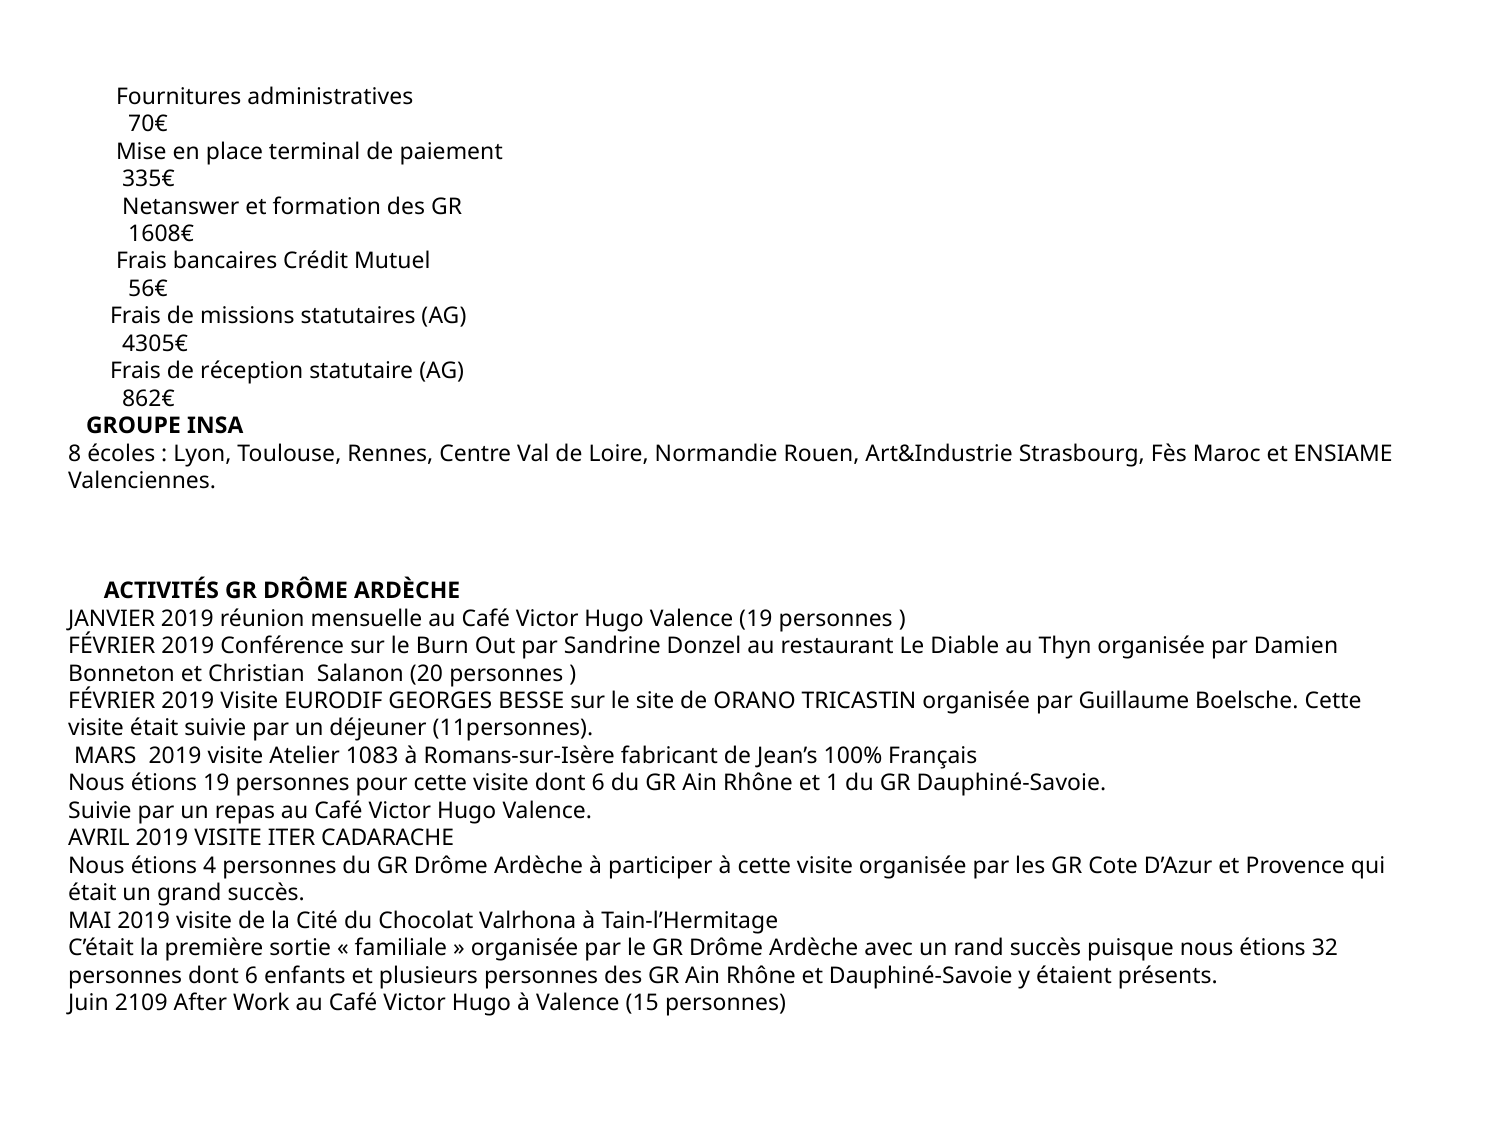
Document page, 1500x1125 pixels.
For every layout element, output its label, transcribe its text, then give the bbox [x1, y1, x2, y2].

text_box Fournitures administratives 70€ Mise en place terminal de paiement 335€ Netanswer et formation des GR 1608€ Frais bancaires Crédit Mutuel 56€ Frais de missions statutaires (AG) 4305€ Frais de réception statutaire (AG) 862€ GROUPE INSA 8 écoles : Lyon, Toulouse, Rennes, Centre Val de Loire, Normandie Rouen, Art&Industrie Strasbourg, Fès Maroc et ENSIAME Valenciennes. ACTIVITÉS GR DRÔME ARDÈCHE JANVIER 2019 réunion mensuelle au Café Victor Hugo Valence (19 personnes ) FÉVRIER 2019 Conférence sur le Burn Out par Sandrine Donzel au restaurant Le Diable au Thyn organisée par Damien Bonneton et Christian Salanon (20 personnes ) FÉVRIER 2019 Visite EURODIF GEORGES BESSE sur le site de ORANO TRICASTIN organisée par Guillaume Boelsche. Cette visite était suivie par un déjeuner (11personnes). MARS 2019 visite Atelier 1083 à Romans-sur-Isère fabricant de Jean’s 100% Français Nous étions 19 personnes pour cette visite dont 6 du GR Ain Rhône et 1 du GR Dauphiné-Savoie. Suivie par un repas au Café Victor Hugo Valence. AVRIL 2019 VISITE ITER CADARACHE Nous étions 4 personnes du GR Drôme Ardèche à participer à cette visite organisée par les GR Cote D’Azur et Provence qui était un grand succès. MAI 2019 visite de la Cité du Chocolat Valrhona à Tain-l’Hermitage C’était la première sortie « familiale » organisée par le GR Drôme Ardèche avec un rand succès puisque nous étions 32 personnes dont 6 enfants et plusieurs personnes des GR Ain Rhône et Dauphiné-Savoie y étaient présents. Juin 2109 After Work au Café Victor Hugo à Valence (15 personnes) [53, 73, 1412, 1023]
